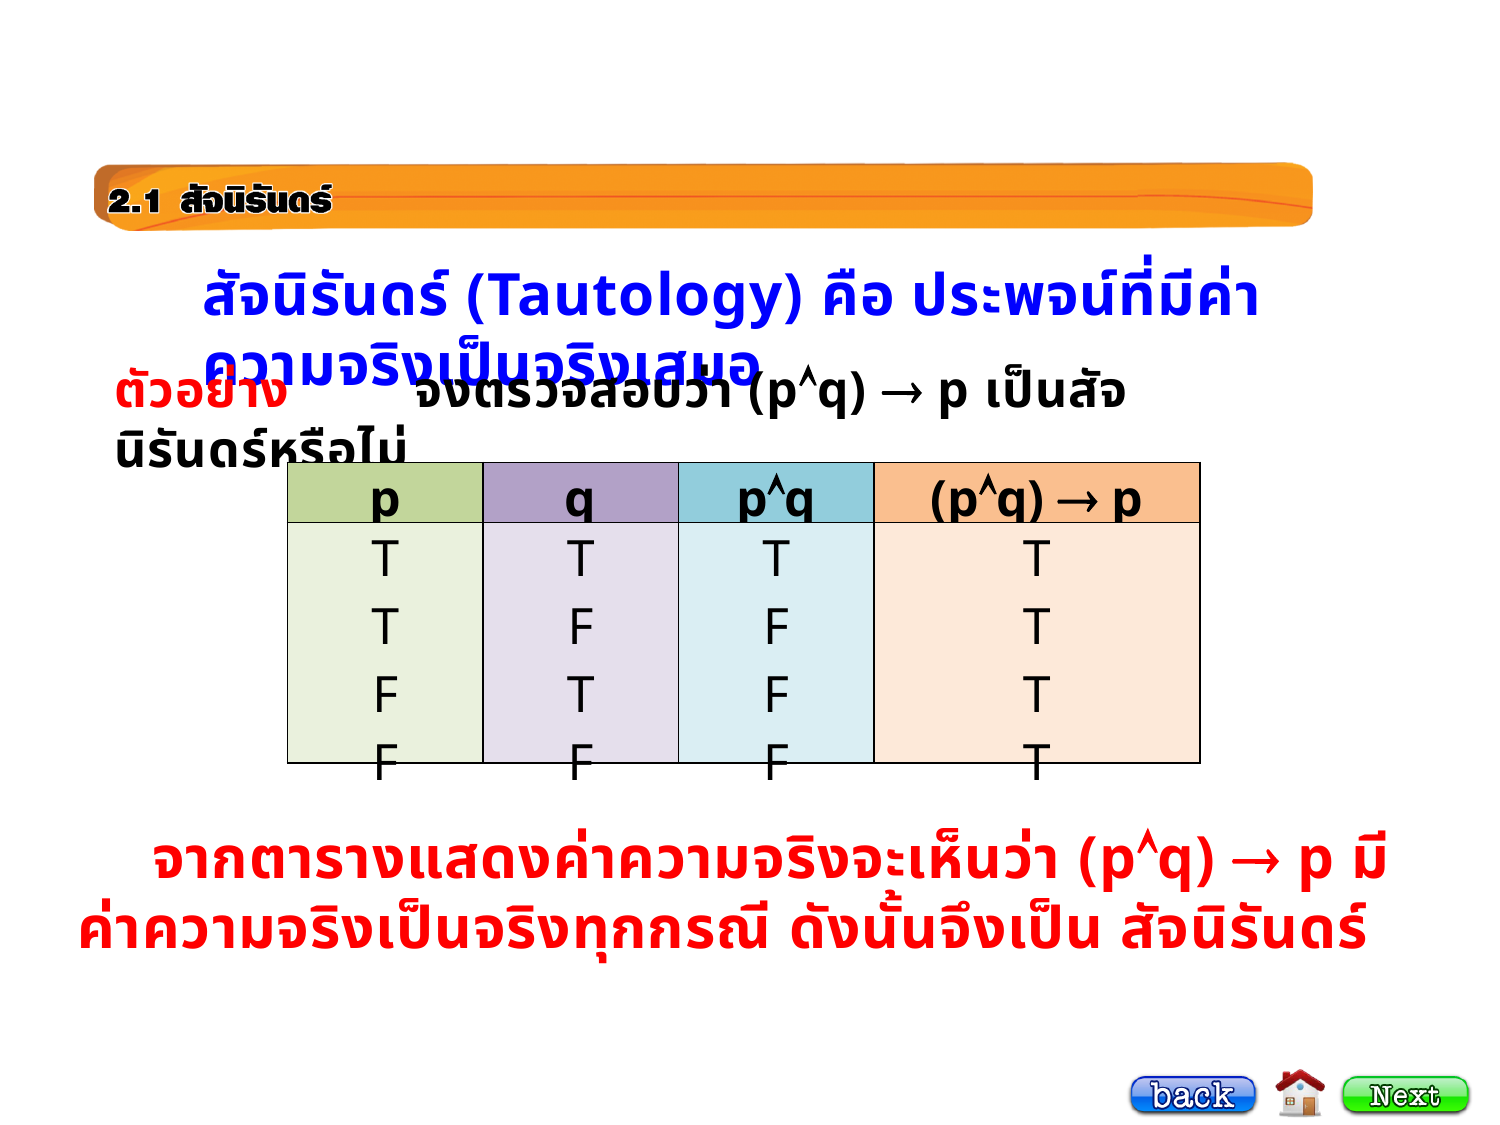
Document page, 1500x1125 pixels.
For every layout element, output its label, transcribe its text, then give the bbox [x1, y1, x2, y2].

picture [93, 162, 1313, 231]
text_box จากตารางแสดงค่าความจริงจะเห็นว่า (pq)  p มีค่าความจริงเป็นจริงทุกกรณี ดังนั้นจึงเป็น สัจนิรันดร์ [62, 812, 1450, 968]
table_cell T F T F [484, 523, 678, 762]
table_header pq [679, 463, 873, 522]
table_cell T T T T [875, 523, 1199, 762]
picture [1274, 1067, 1326, 1118]
table_cell T F F F [679, 523, 873, 762]
picture [1337, 1072, 1473, 1119]
table_cell T T F F [288, 523, 482, 762]
picture [1124, 1072, 1261, 1119]
table_header (pq)  p [875, 463, 1199, 522]
table_header q [484, 463, 678, 522]
text_box สัจนิรันดร์ (Tautology) คือ ประพจน์ที่มีค่าความจริงเป็นจริงเสมอ [187, 249, 1400, 405]
text_box ตัวอย่าง จงตรวจสอบว่า (pq)  p เป็นสัจนิรันดร์หรือไม่ [99, 349, 1175, 485]
table_header p [288, 463, 482, 522]
